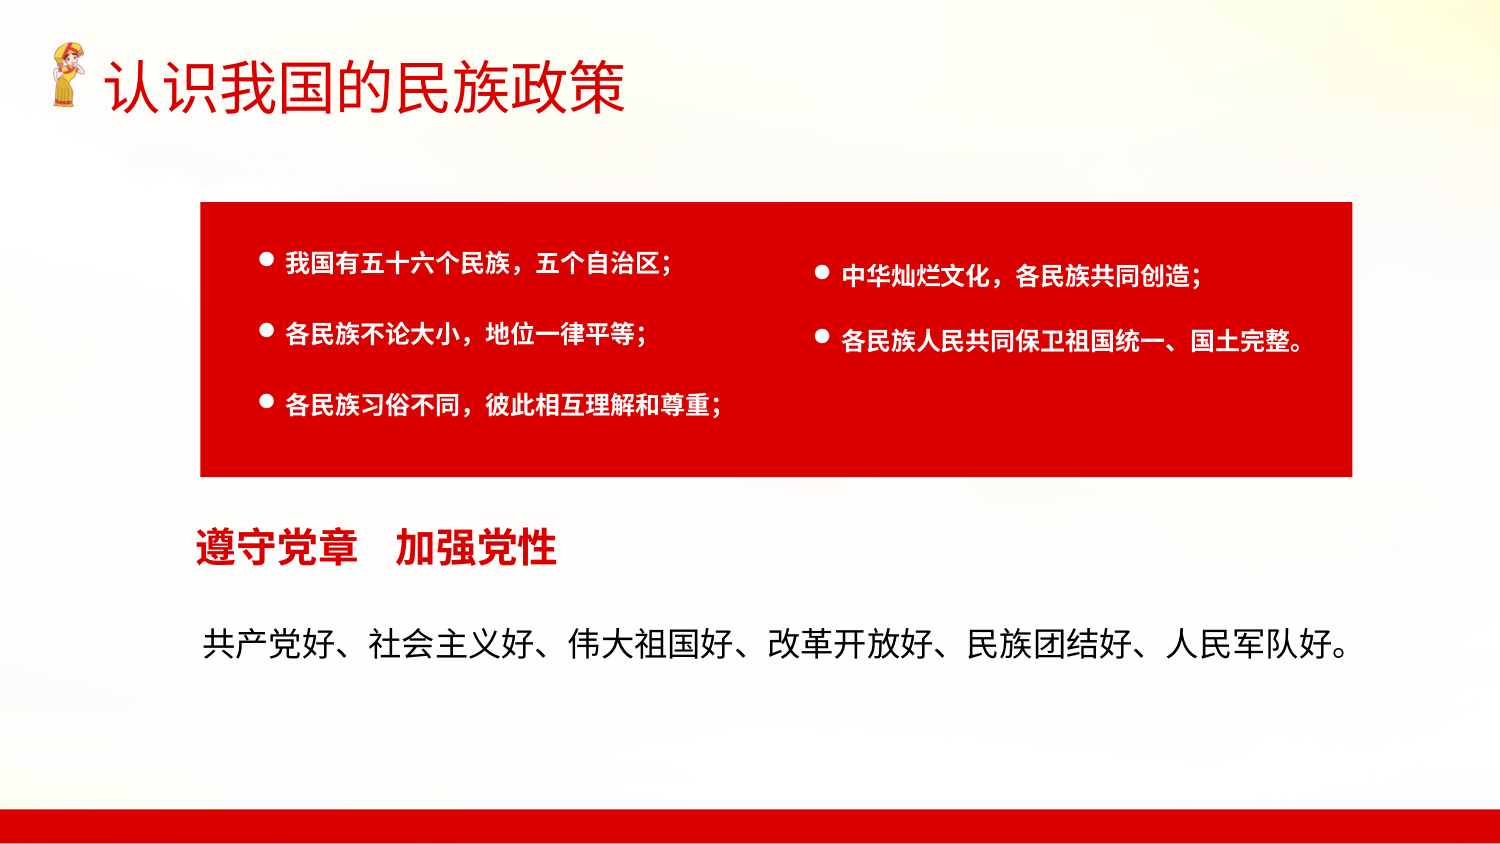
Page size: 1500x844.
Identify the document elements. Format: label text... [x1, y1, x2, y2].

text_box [200, 202, 1365, 478]
text_box 遵守党章 加强党性 [154, 514, 600, 579]
picture [0, 0, 1500, 809]
text_box 共产党好、社会主义好、伟大祖国好、改革开放好、民族团结好、人民军队好。 [187, 575, 1400, 671]
